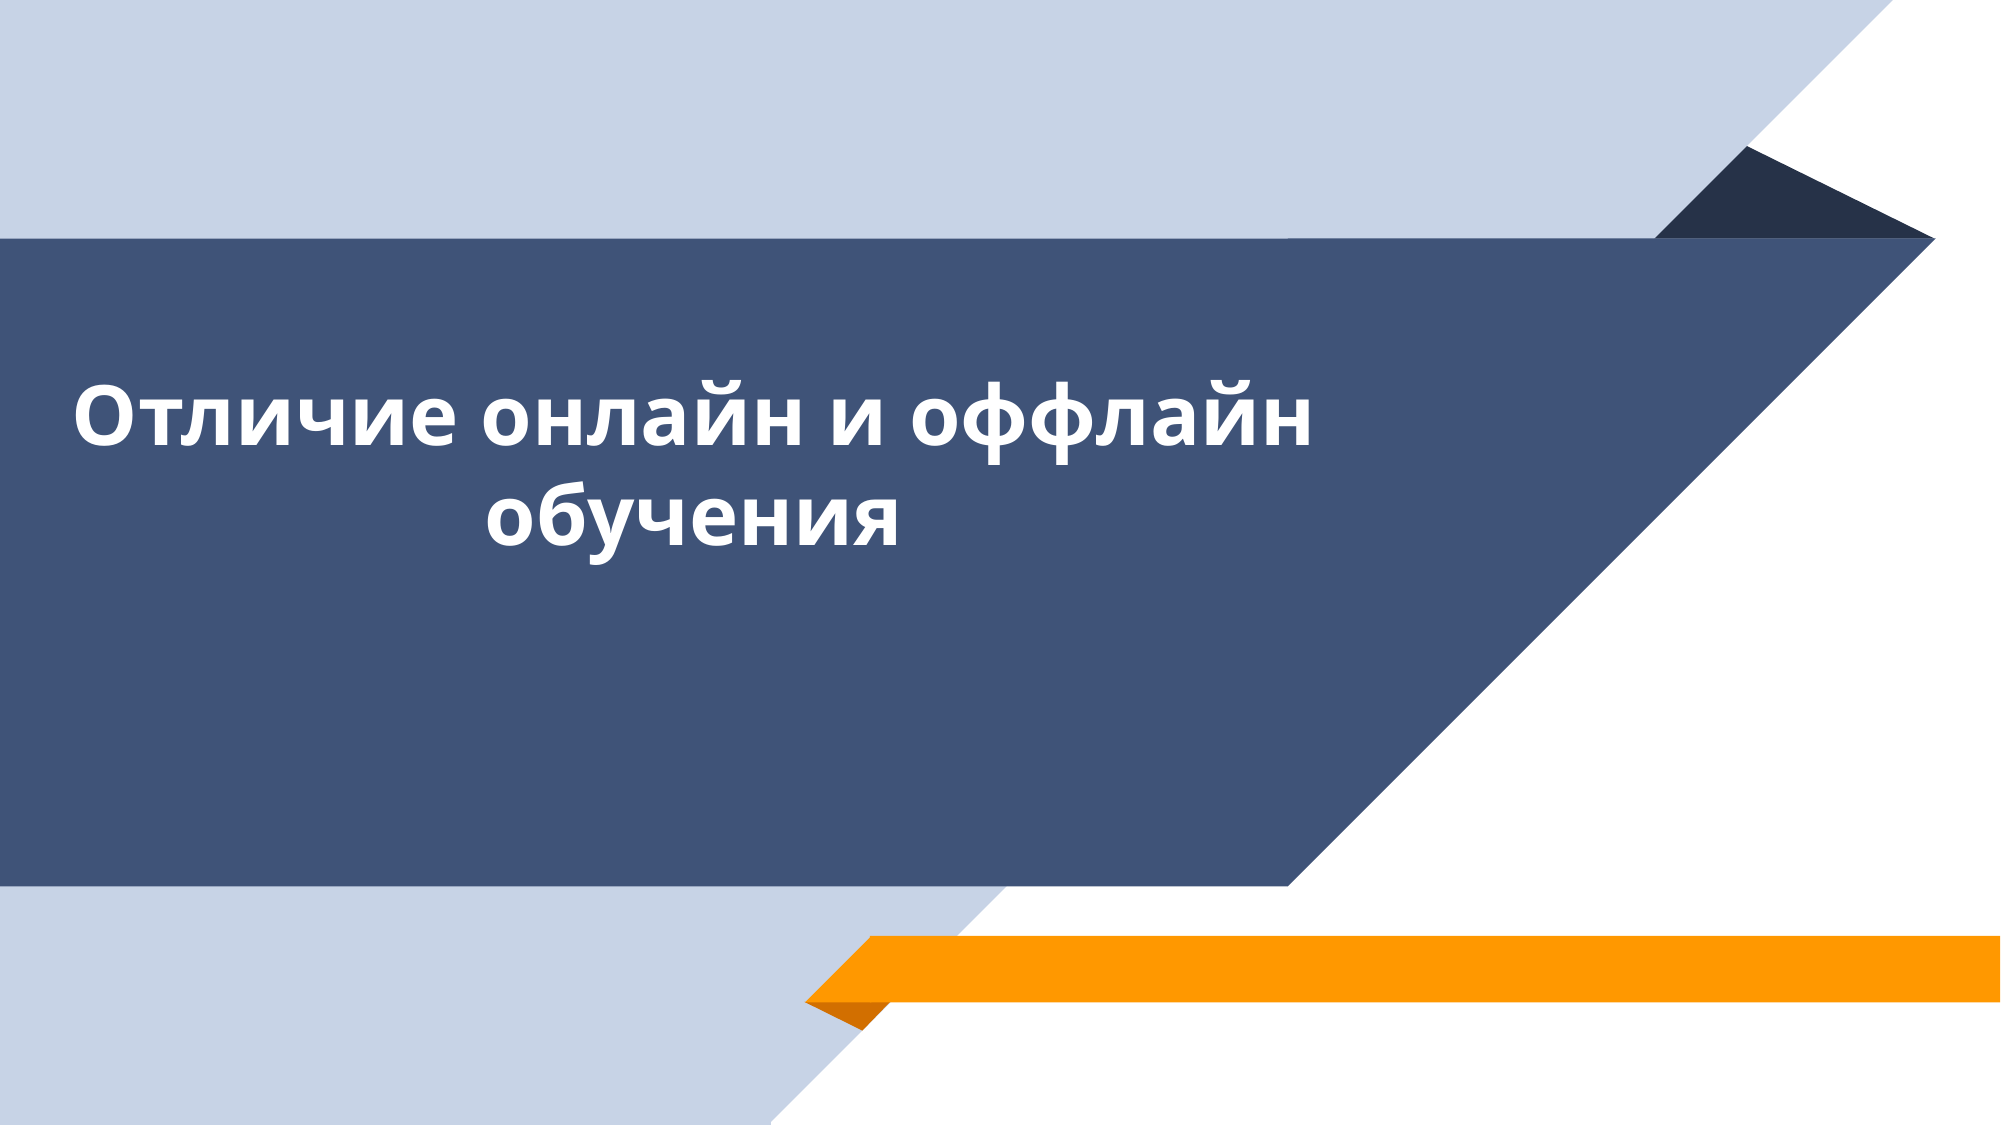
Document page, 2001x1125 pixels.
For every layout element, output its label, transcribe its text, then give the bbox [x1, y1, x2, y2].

title Отличие онлайн и оффлайн обучения [63, 361, 1324, 763]
